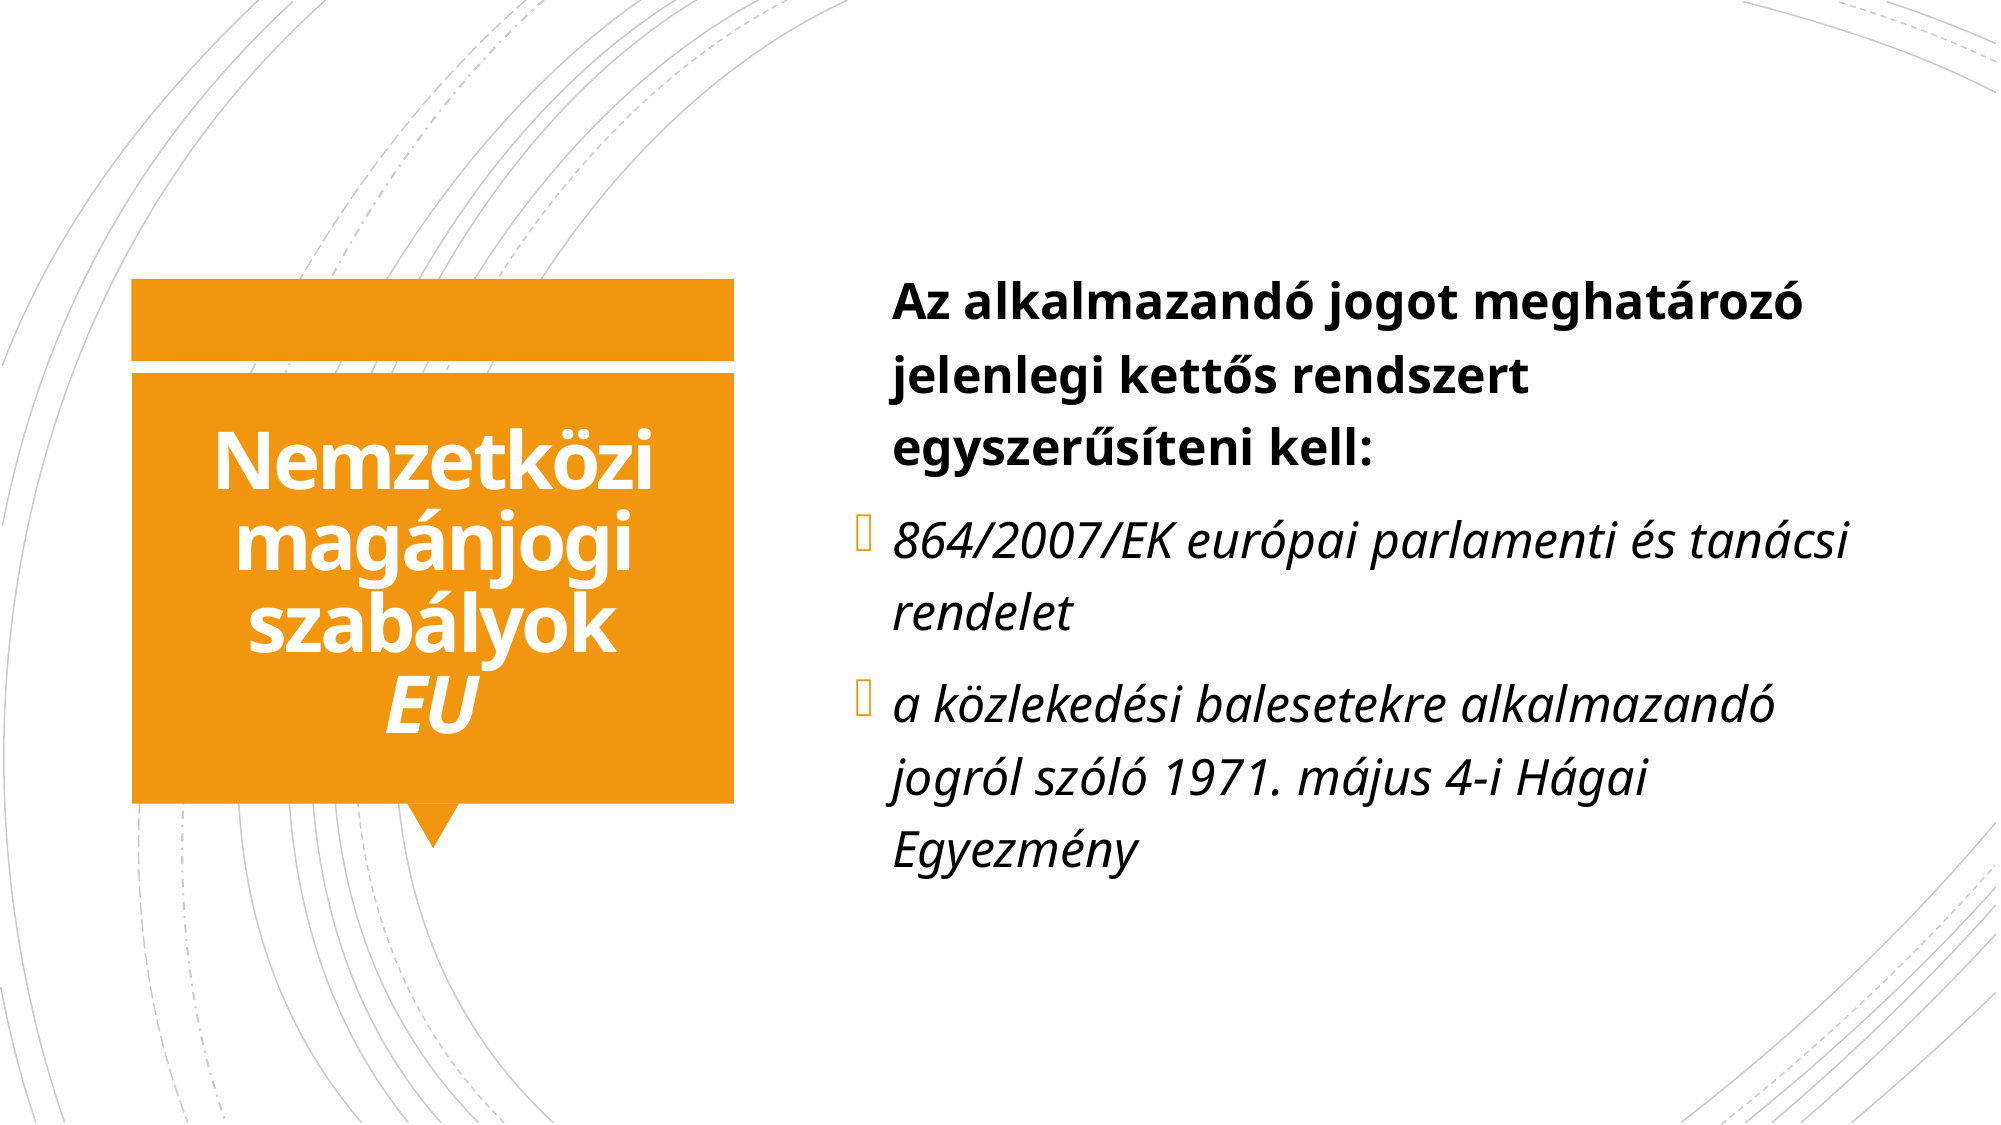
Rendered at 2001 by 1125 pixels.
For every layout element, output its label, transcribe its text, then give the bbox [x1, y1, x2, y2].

list Az alkalmazandó jogot meghatározó jelenlegi kettős rendszert egyszerűsíteni kell: 864/2007/EK európai parlamenti és tanácsi rendelet a közlekedési balesetekre alkalmazandó jogról szóló 1971. május 4-i Hágai Egyezmény [839, 131, 1871, 993]
title Nemzetközi magánjogi szabályok EU [145, 385, 720, 789]
